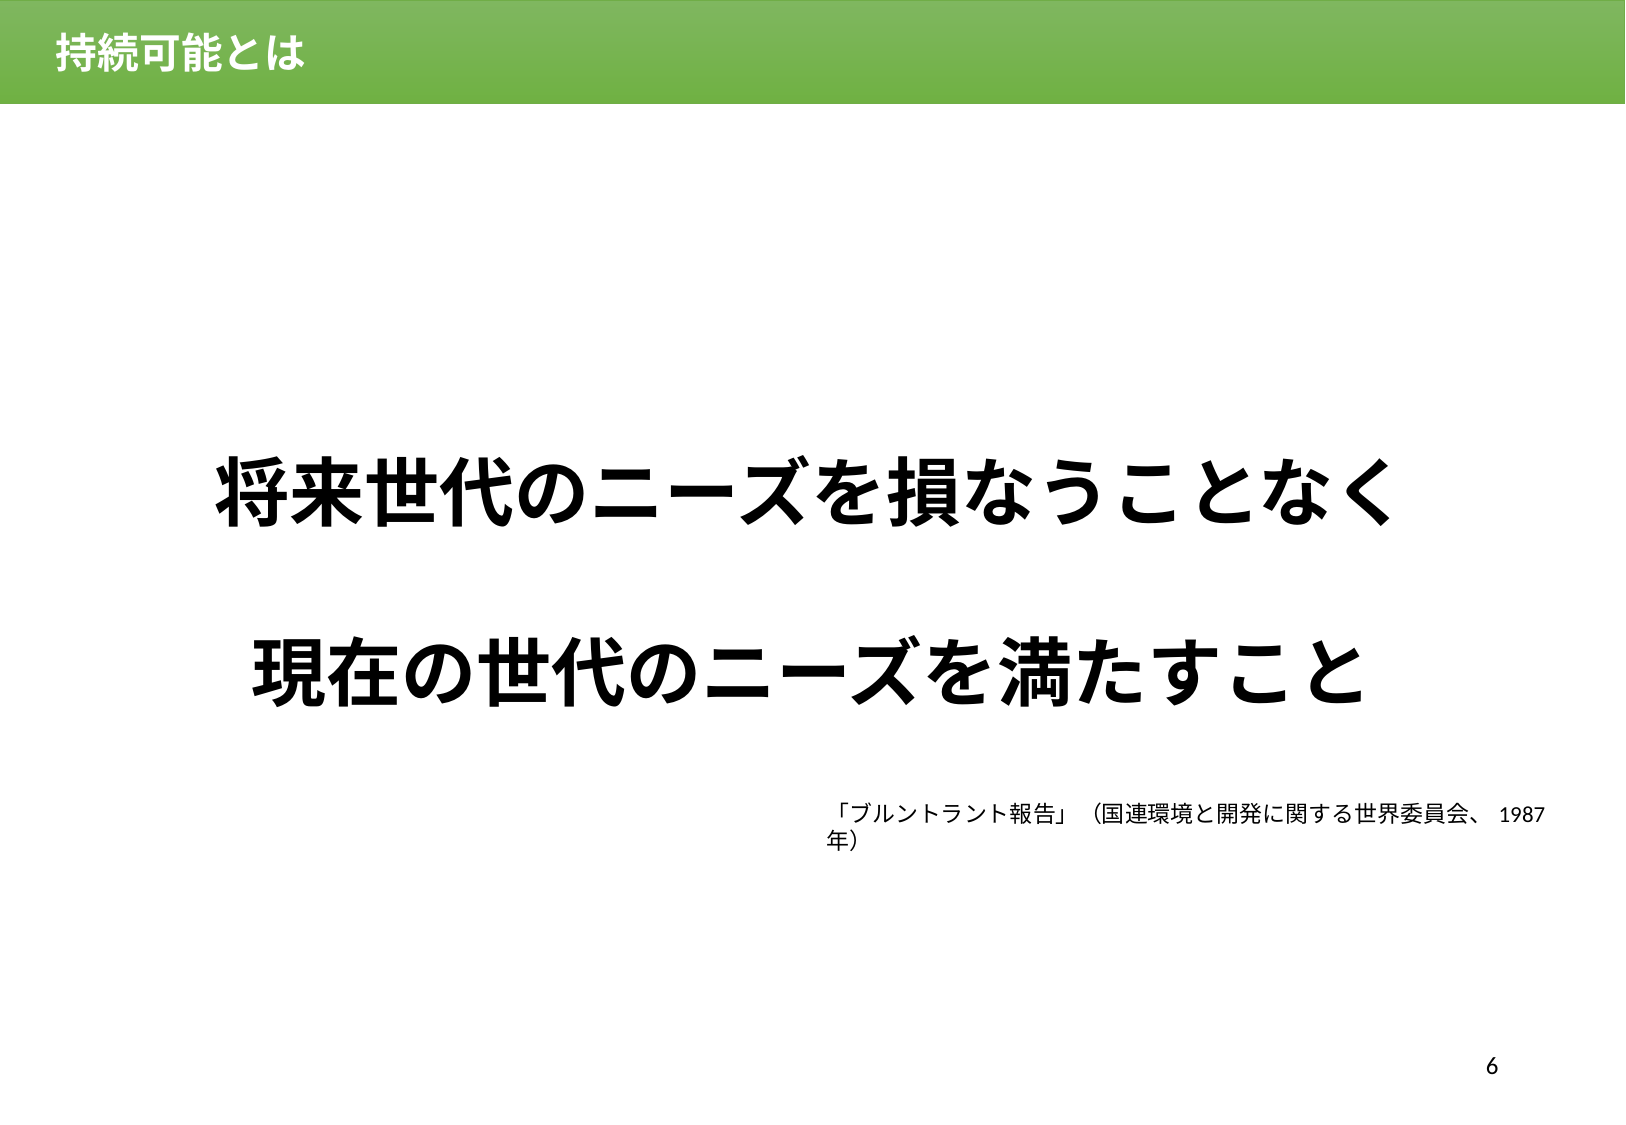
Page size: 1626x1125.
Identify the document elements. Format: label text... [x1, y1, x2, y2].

text_box 持続可能とは [0, 0, 1625, 104]
text_box 「ブルントラント報告」（国連環境と開発に関する世界委員会、1987年） [811, 791, 1608, 862]
text_box 将来世代のニーズを損なうことなく 現在の世代のニーズを満たすこと [96, 438, 1528, 723]
text_box 5 [1147, 1042, 1514, 1103]
